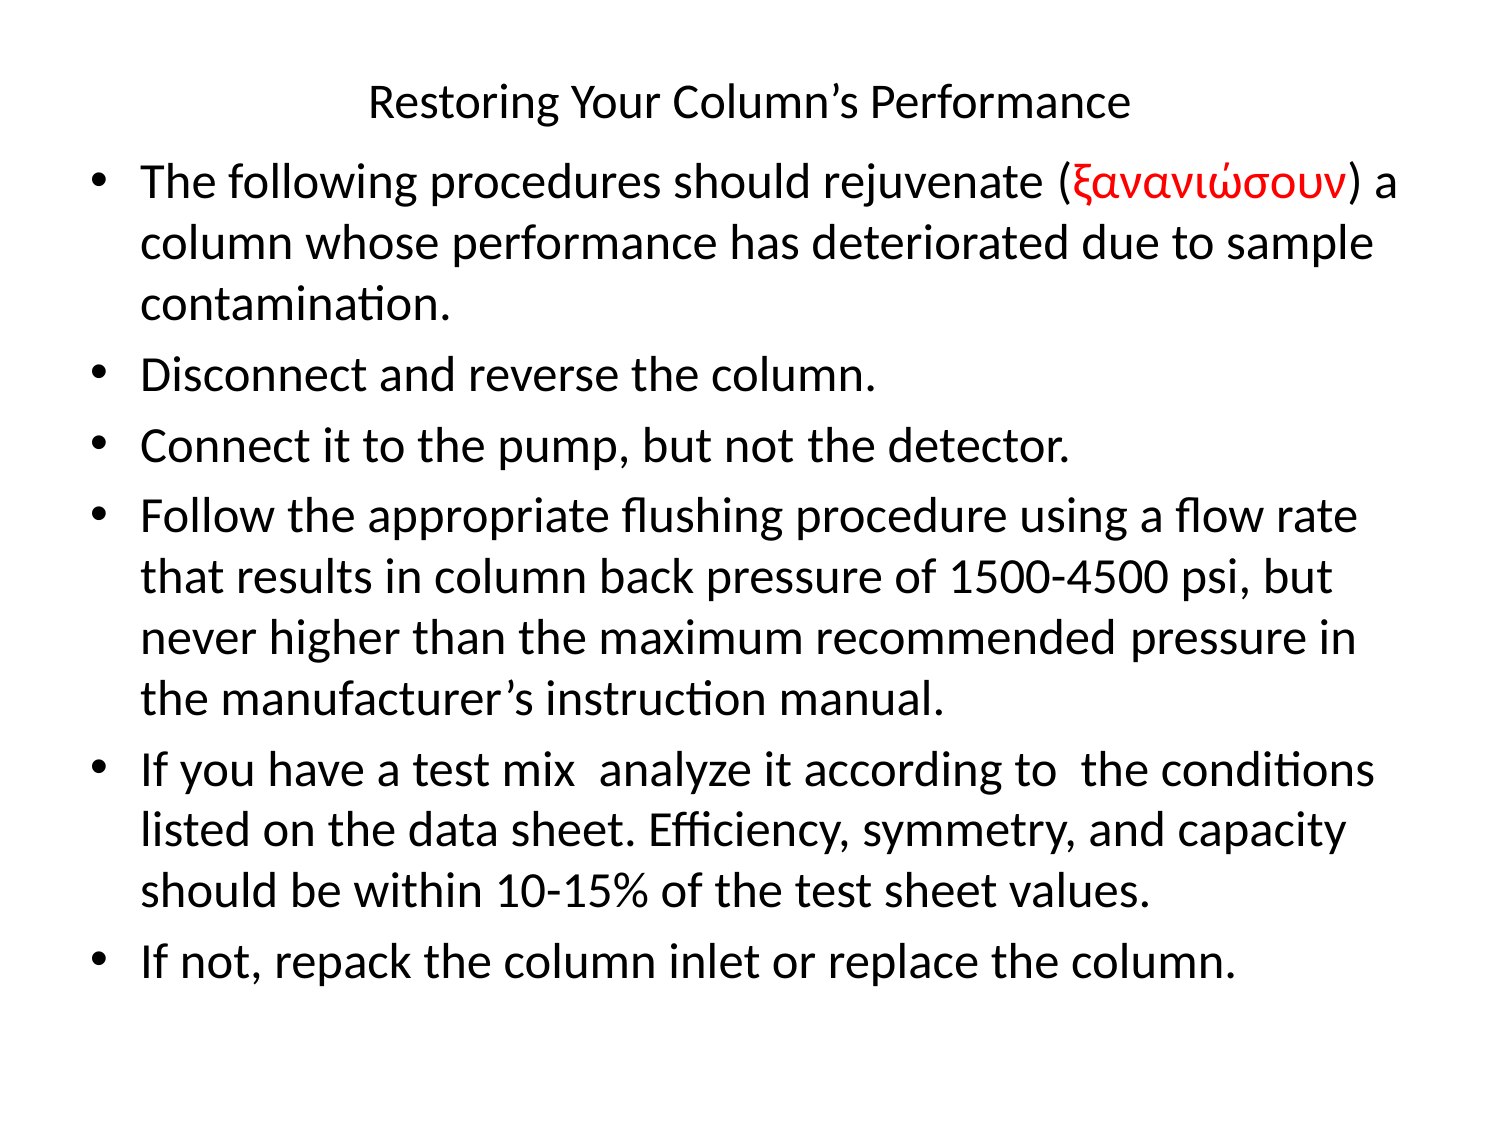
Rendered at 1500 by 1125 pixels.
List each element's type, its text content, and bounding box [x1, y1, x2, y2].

list The following procedures should rejuvenate (ξανανιώσουν) a column whose performance has deteriorated due to sample contamination. Disconnect and reverse the column. Connect it to the pump, but not the detector. Follow the appropriate flushing procedure using a flow rate that results in column back pressure of 1500-4500 psi, but never higher than the maximum recommended pressure in the manufacturer’s instruction manual. If you have a test mix analyze it according to the conditions listed on the data sheet. Efficiency, symmetry, and capacity should be within 10-15% of the test sheet values. If not, repack the column inlet or replace the column. [75, 140, 1425, 1005]
title Restoring Your Column’s Performance [75, 45, 1425, 140]
